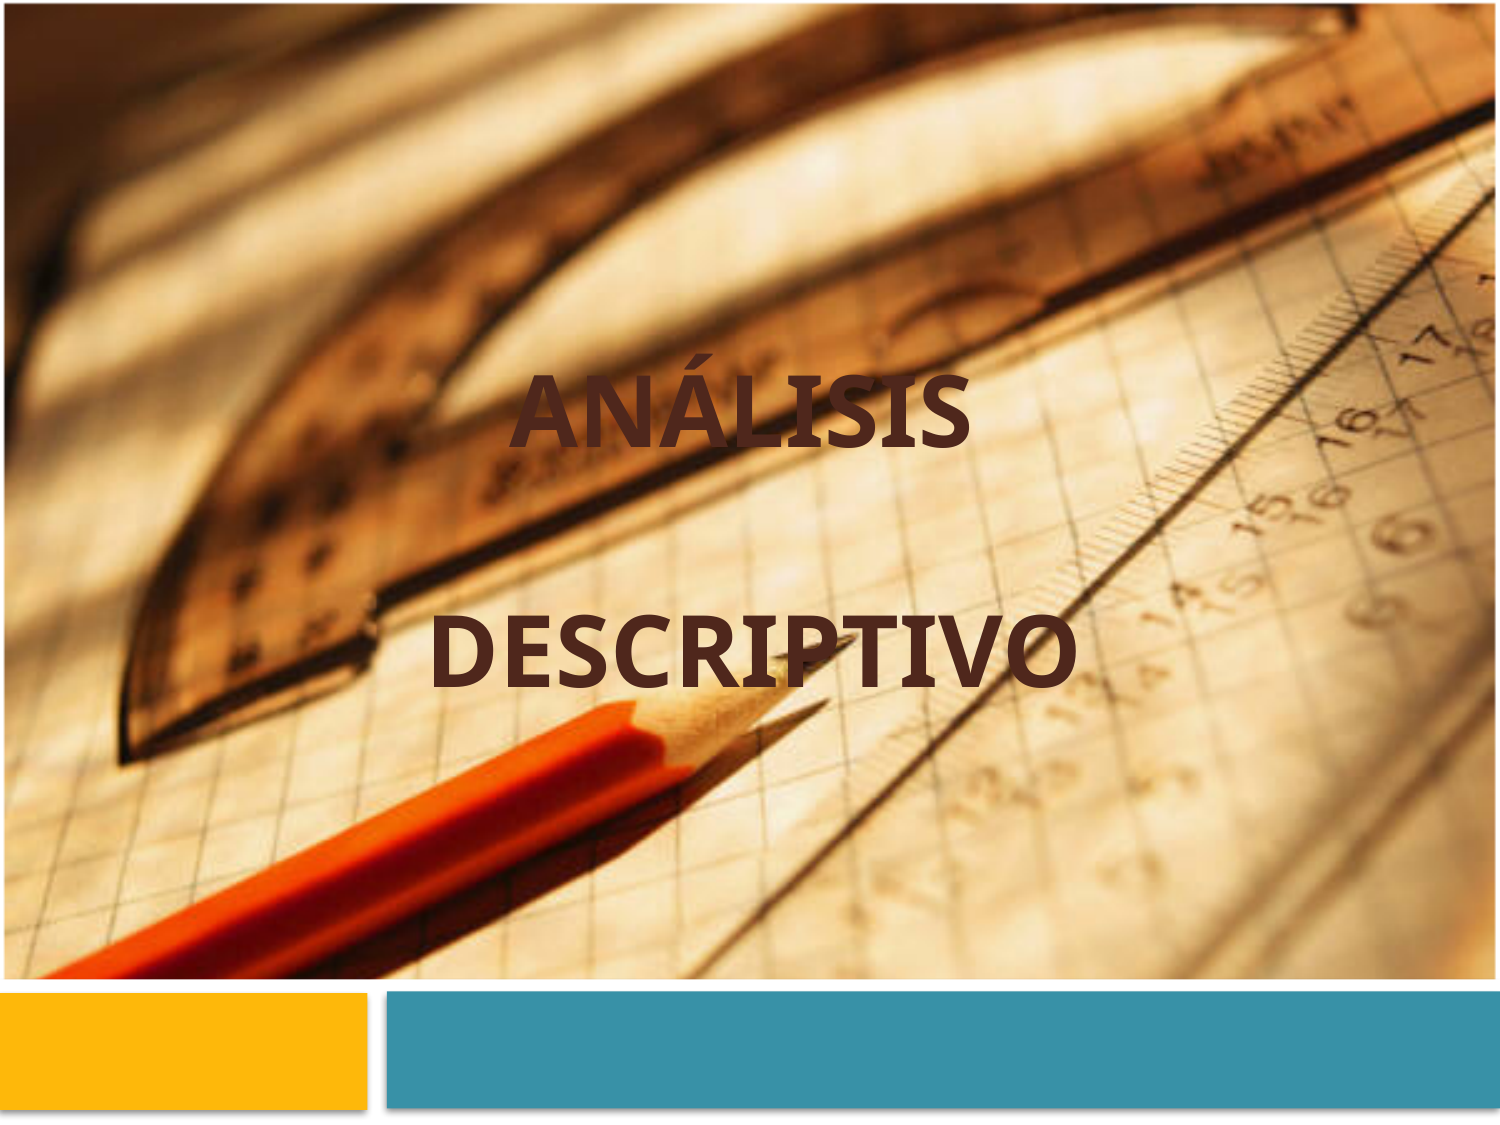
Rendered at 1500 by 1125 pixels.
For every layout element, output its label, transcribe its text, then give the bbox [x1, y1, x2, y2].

picture [0, 0, 1500, 979]
title Análisis descriptivo [93, 222, 1415, 715]
